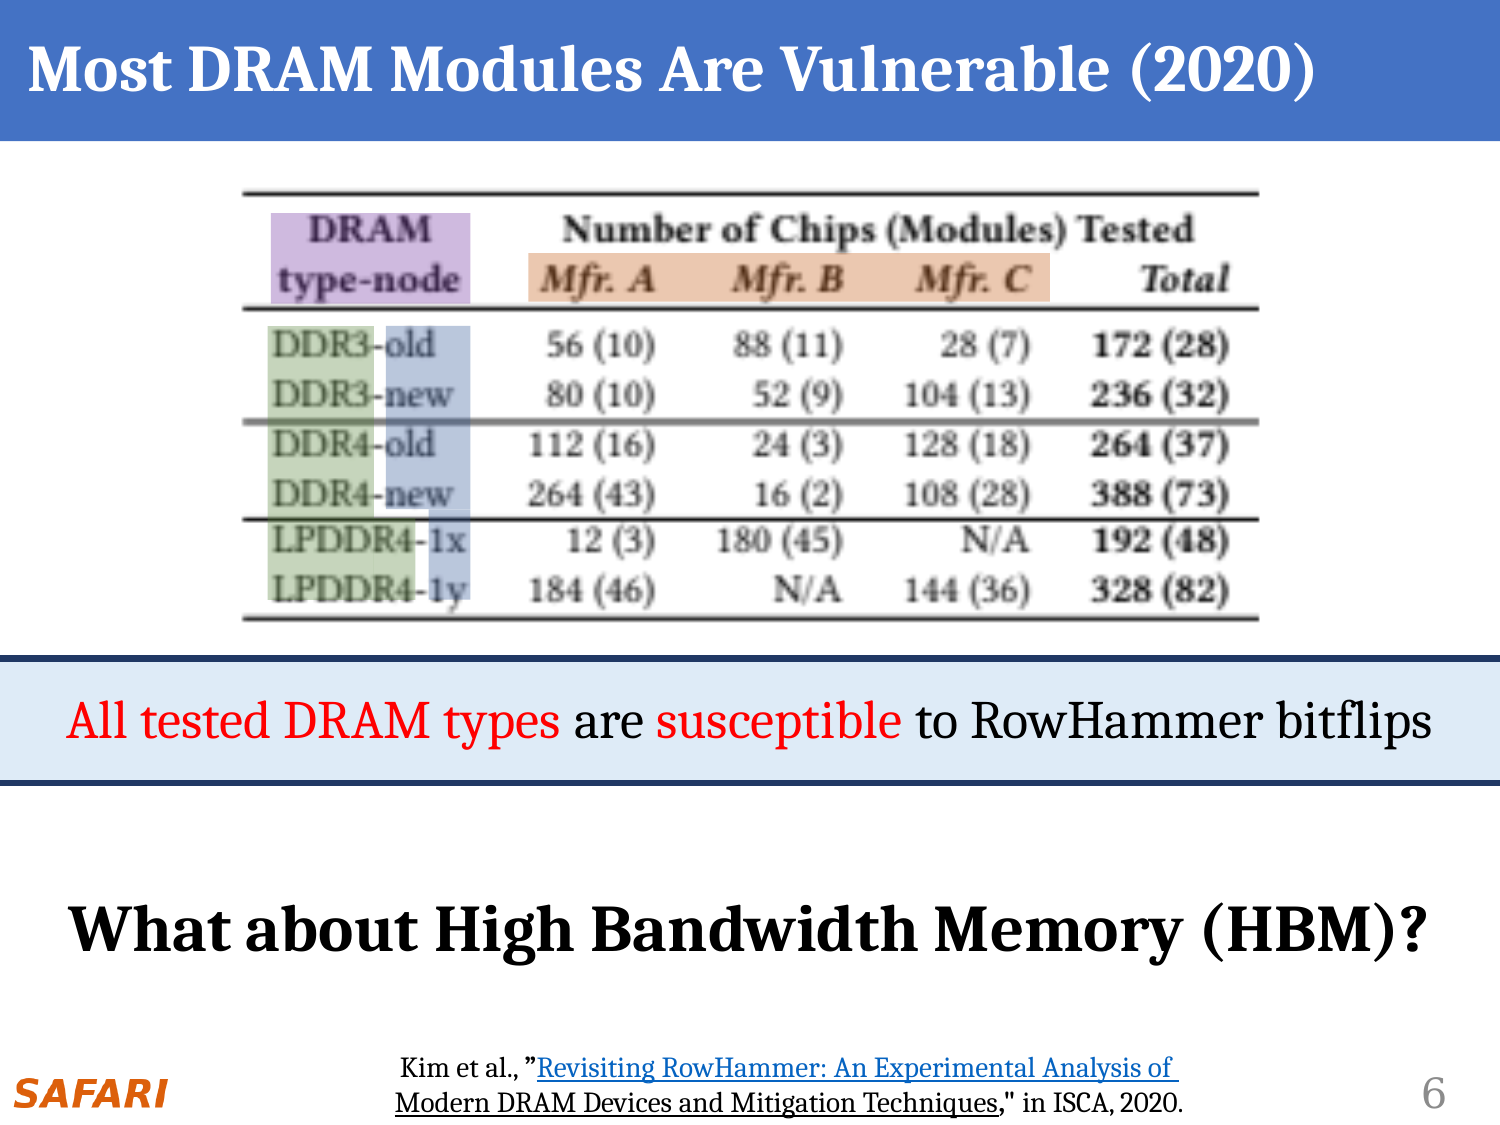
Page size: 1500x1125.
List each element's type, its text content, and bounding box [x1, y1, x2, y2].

title Most DRAM Modules Are Vulnerable (2020) [12, 1, 1487, 127]
picture [12, 1070, 173, 1117]
text_box What about High Bandwidth Memory (HBM)? [0, 877, 1500, 973]
text_box Kim et al., ”Revisiting RowHammer: An Experimental Analysis of Modern DRAM Devices and Mitigation Techniques," in ISCA, 2020. [183, 1041, 1396, 1125]
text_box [0, 658, 1500, 784]
picture [240, 186, 1260, 627]
